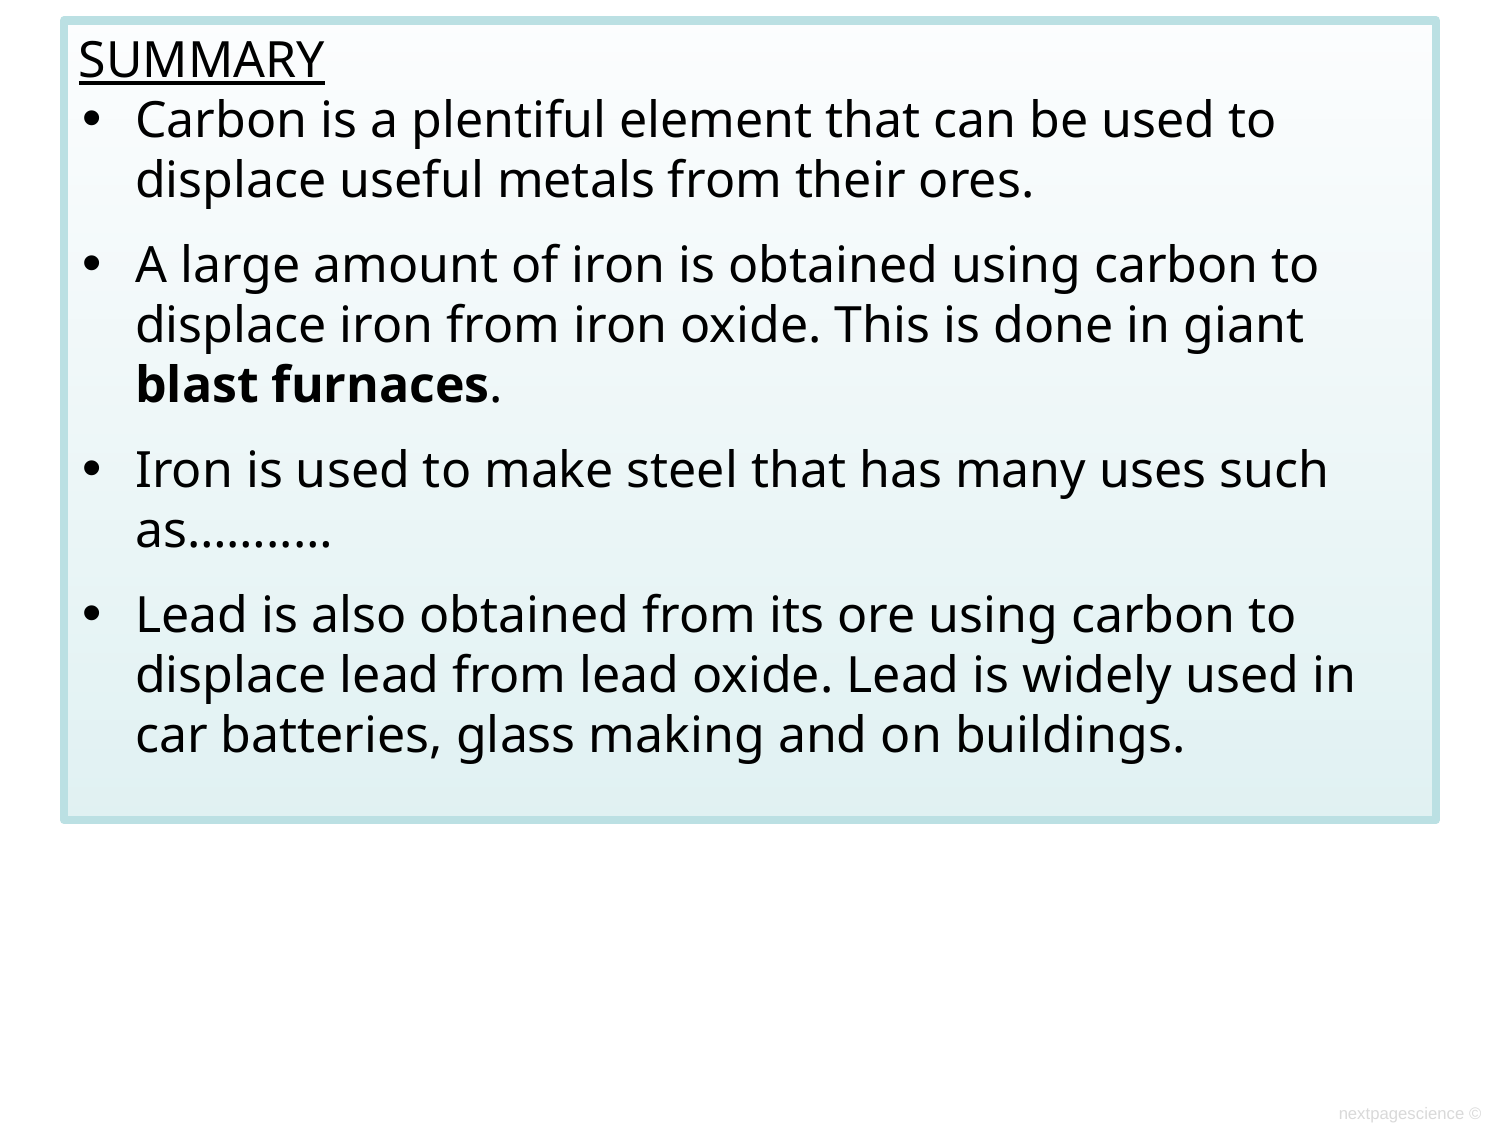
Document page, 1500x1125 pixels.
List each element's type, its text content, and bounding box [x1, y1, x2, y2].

footer nextpagescience © [1172, 1095, 1500, 1125]
text_box SUMMARY Carbon is a plentiful element that can be used to displace useful metals from their ores. A large amount of iron is obtained using carbon to displace iron from iron oxide. This is done in giant blast furnaces. Iron is used to make steel that has many uses such as……..… Lead is also obtained from its ore using carbon to displace lead from lead oxide. Lead is widely used in car batteries, glass making and on buildings. [64, 20, 1436, 820]
